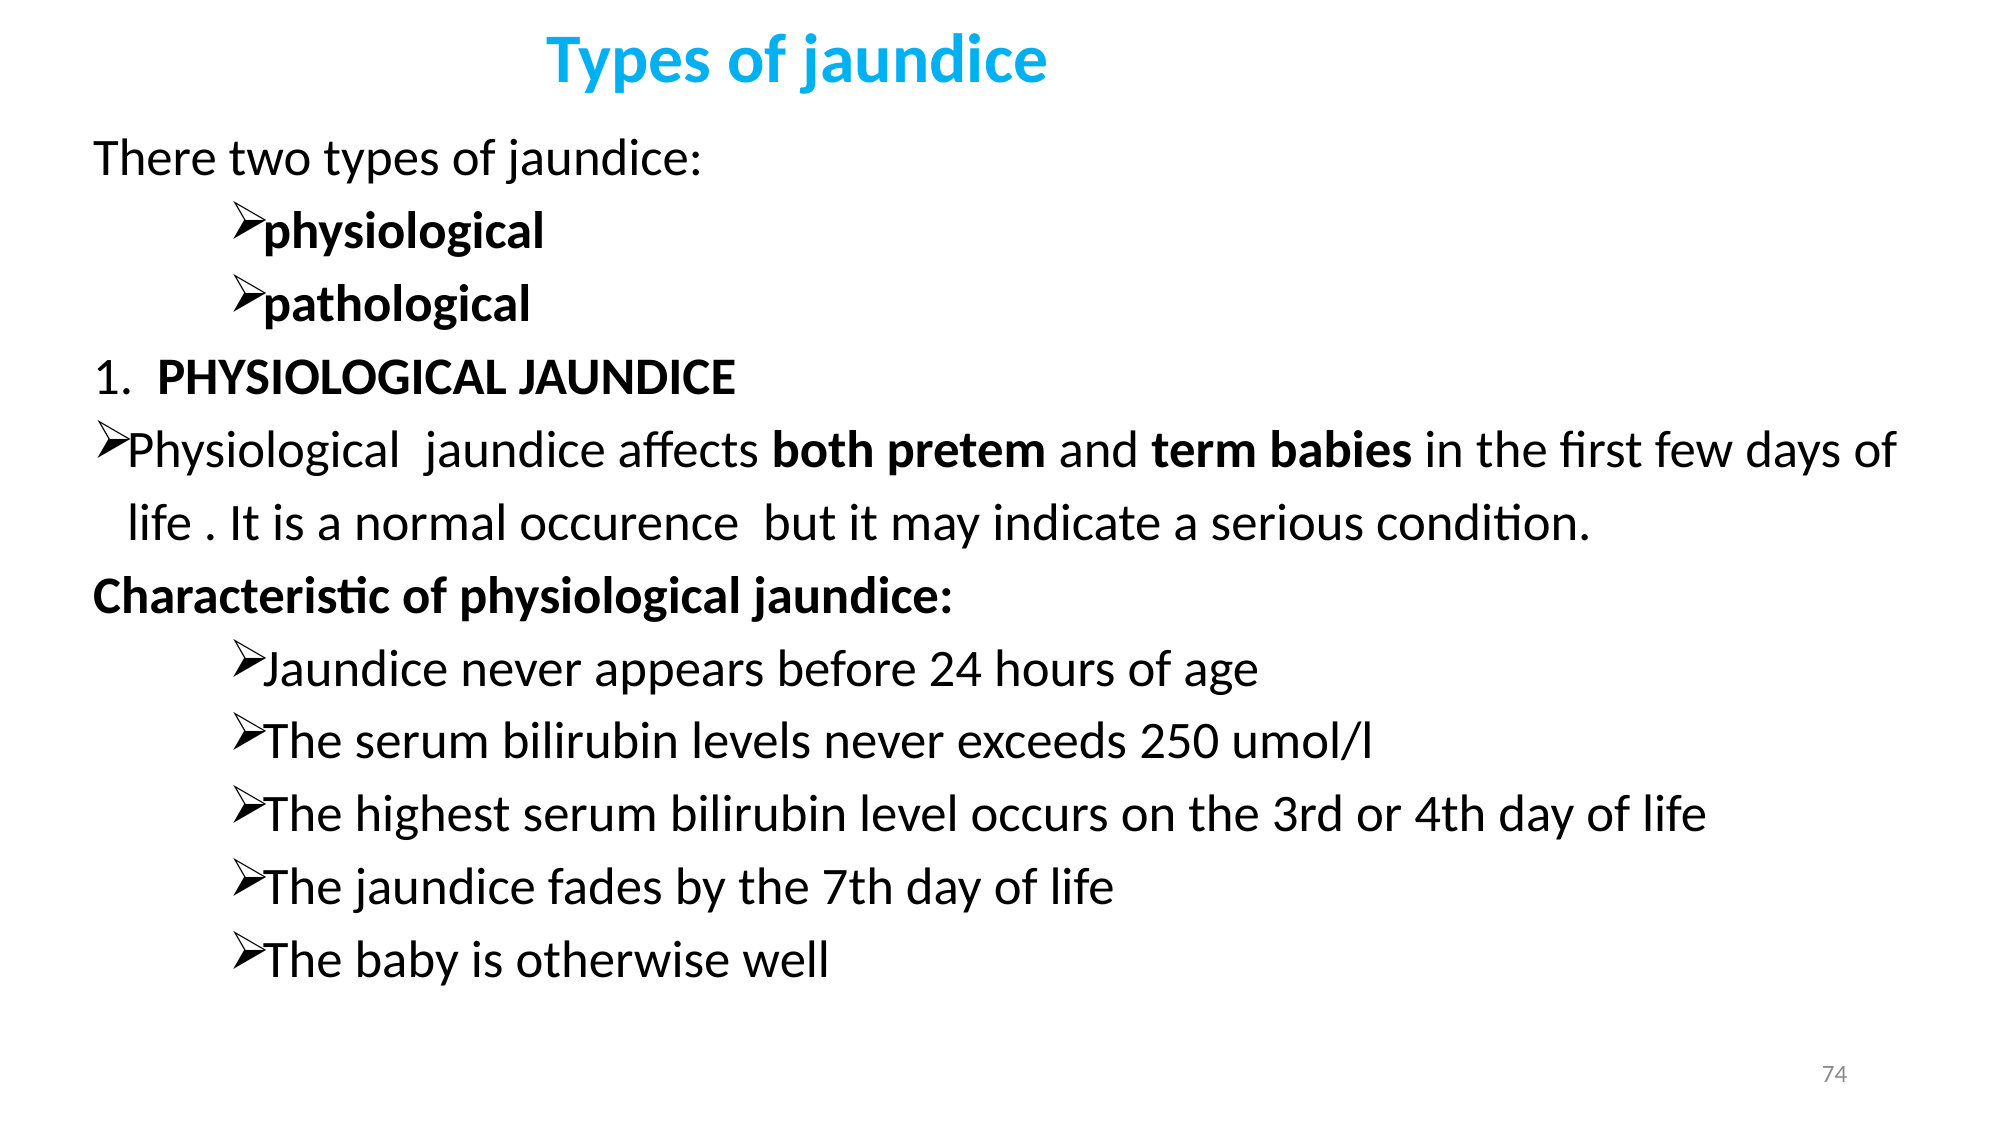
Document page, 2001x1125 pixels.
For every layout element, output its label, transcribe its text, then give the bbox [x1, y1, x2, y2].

slide_number 74 [1412, 1042, 1863, 1103]
list There two types of jaundice: physiological pathological 1. PHYSIOLOGICAL JAUNDICE Physiological jaundice affects both pretem and term babies in the first few days of life . It is a normal occurence but it may indicate a serious condition. Characteristic of physiological jaundice: Jaundice never appears before 24 hours of age The serum bilirubin levels never exceeds 250 umol/l The highest serum bilirubin level occurs on the 3rd or 4th day of life The jaundice fades by the 7th day of life The baby is otherwise well [78, 105, 1927, 1072]
title Types of jaundice [137, 14, 1863, 105]
